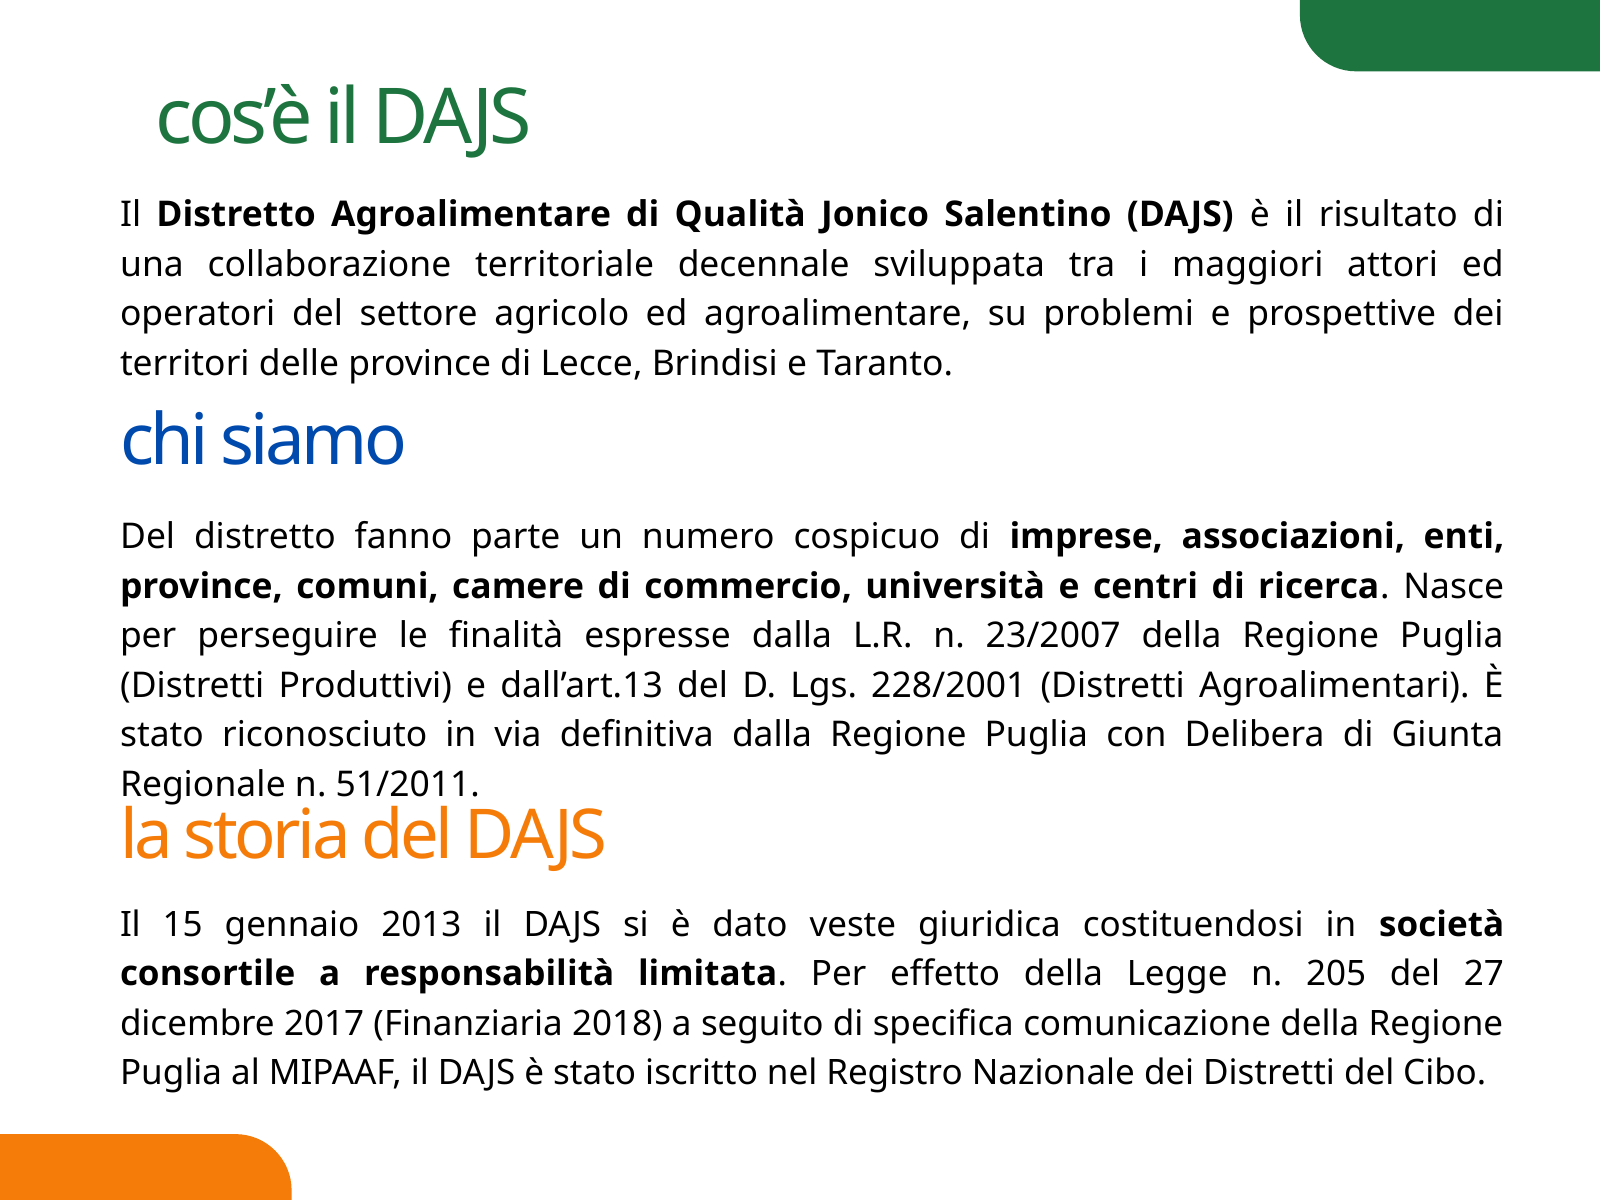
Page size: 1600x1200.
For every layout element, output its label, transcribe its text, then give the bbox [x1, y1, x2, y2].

text_box chi siamo [119, 411, 464, 479]
text_box Del distretto fanno parte un numero cospicuo di imprese, associazioni, enti, province, comuni, camere di commercio, università e centri di ricerca. Nasce per perseguire le finalità espresse dalla L.R. n. 23/2007 della Regione Puglia (Distretti Produttivi) e dall’art.13 del D. Lgs. 228/2001 (Distretti Agroalimentari). È stato riconosciuto in via definitiva dalla Regione Puglia con Delibera di Giunta Regionale n. 51/2011. [119, 506, 1505, 853]
text_box la storia del DAJS [120, 806, 785, 873]
text_box cos’è il DAJS [93, 85, 594, 159]
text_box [1299, 0, 1600, 72]
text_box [0, 1133, 292, 1200]
text_box Il 15 gennaio 2013 il DAJS si è dato veste giuridica costituendosi in società consortile a responsabilità limitata. Per effetto della Legge n. 205 del 27 dicembre 2017 (Finanziaria 2018) a seguito di specifica comunicazione della Regione Puglia al MIPAAF, il DAJS è stato iscritto nel Registro Nazionale dei Distretti del Cibo. [119, 894, 1505, 1141]
text_box Il Distretto Agroalimentare di Qualità Jonico Salentino (DAJS) è il risultato di una collaborazione territoriale decennale sviluppata tra i maggiori attori ed operatori del settore agricolo ed agroalimentare, su problemi e prospettive dei territori delle province di Lecce, Brindisi e Taranto. [119, 184, 1505, 383]
